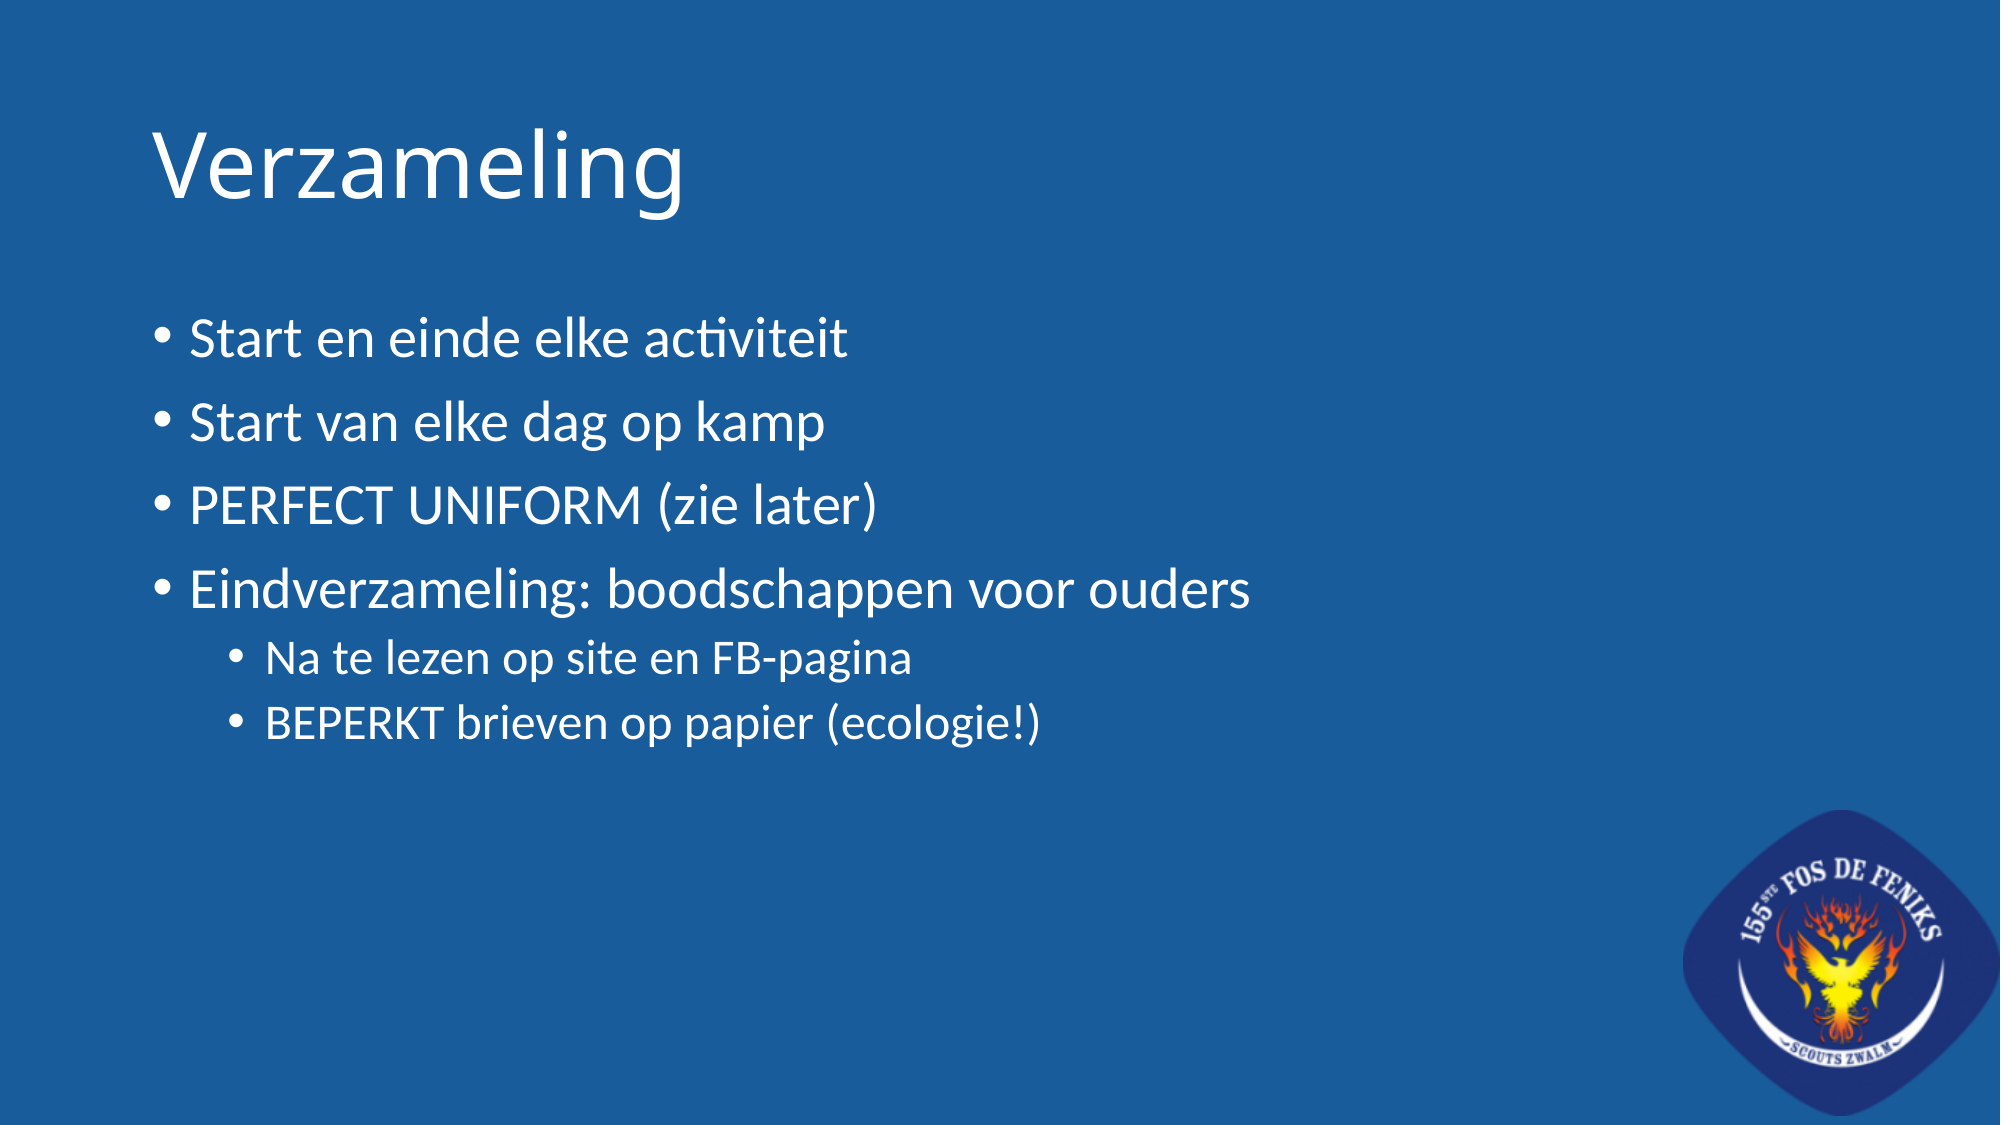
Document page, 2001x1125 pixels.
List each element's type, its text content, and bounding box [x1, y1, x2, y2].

list Start en einde elke activiteit Start van elke dag op kamp PERFECT UNIFORM (zie later) Eindverzameling: boodschappen voor ouders Na te lezen op site en FB-pagina BEPERKT brieven op papier (ecologie!) [137, 299, 1863, 1014]
picture [1682, 810, 2000, 1116]
title Verzameling [137, 59, 1863, 278]
